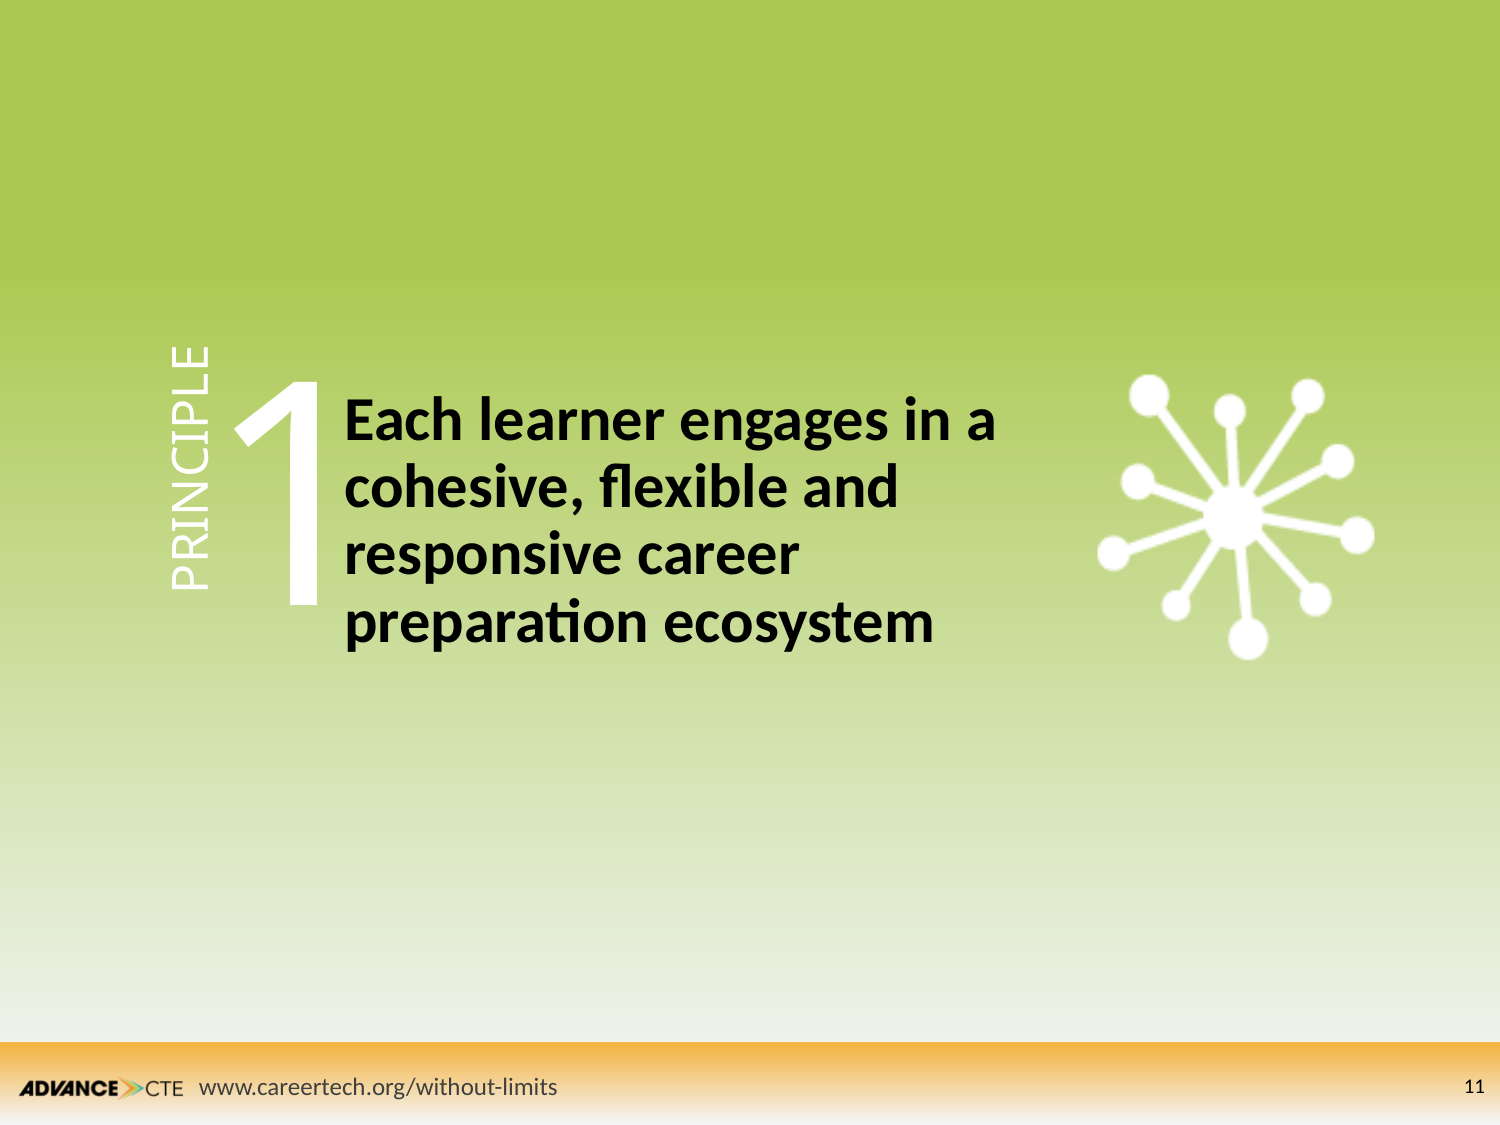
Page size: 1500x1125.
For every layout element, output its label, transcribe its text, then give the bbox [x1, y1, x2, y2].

picture [17, 1076, 184, 1101]
list Each learner engages in a cohesive, flexible and responsive career preparation ecosystem [329, 378, 1060, 706]
picture [1006, 294, 1456, 773]
slide_number 11 [1162, 1055, 1500, 1116]
